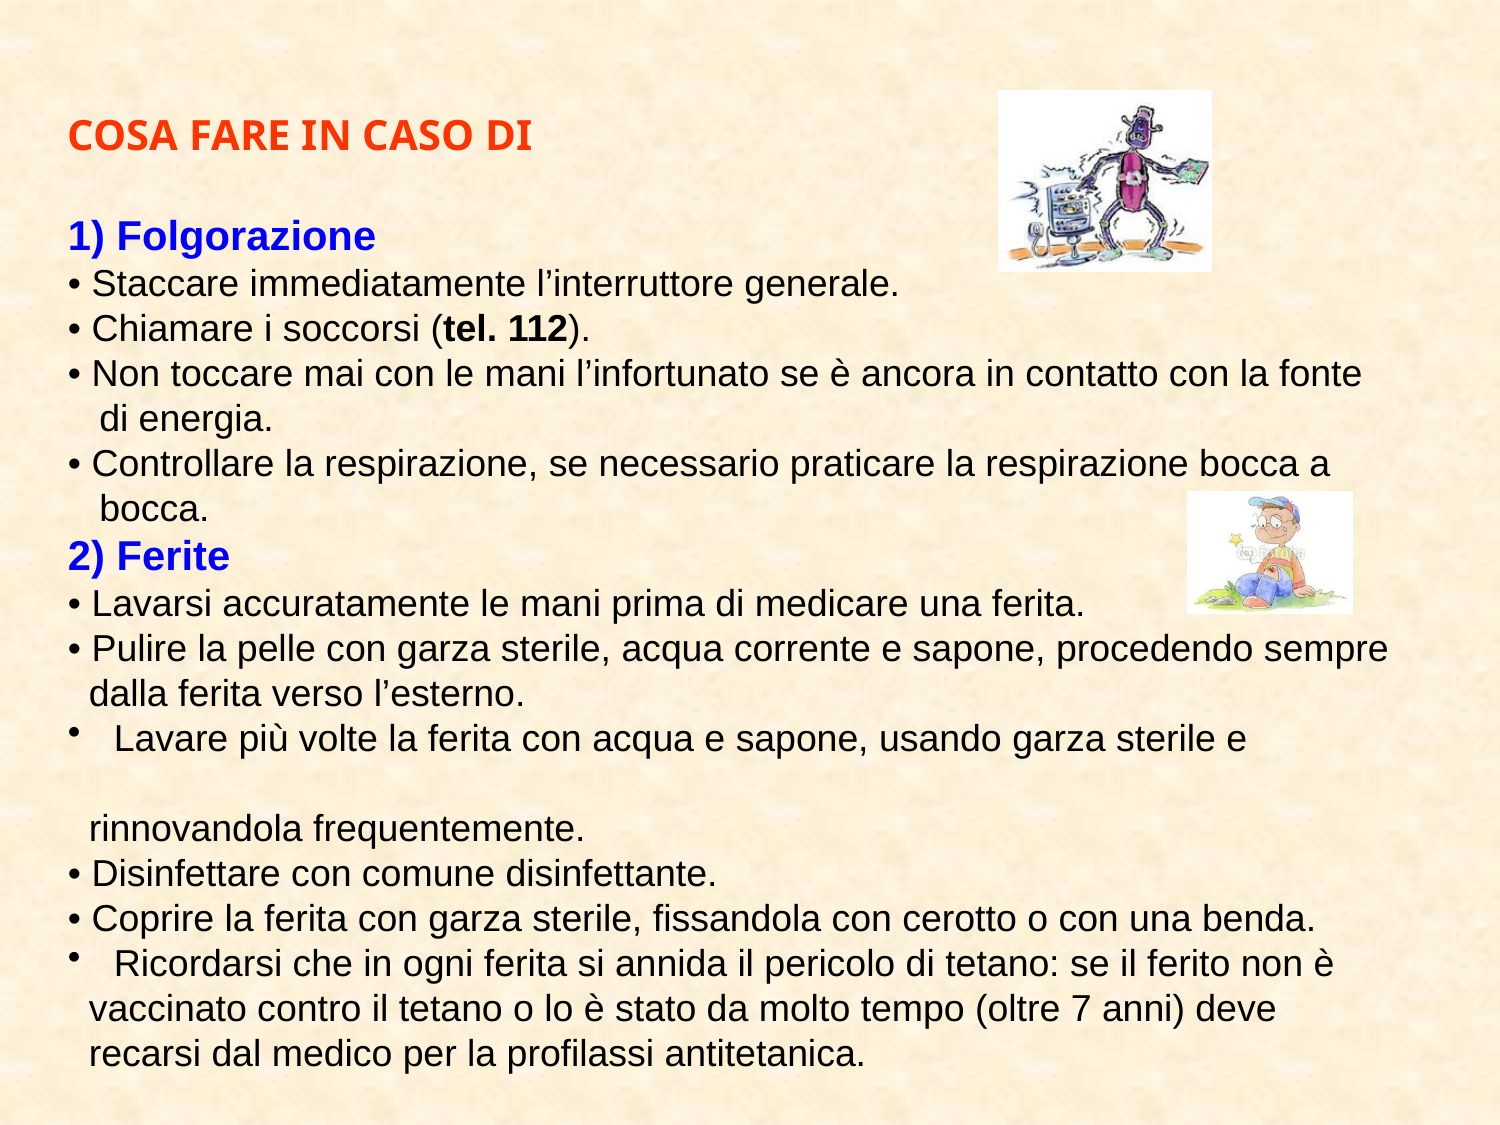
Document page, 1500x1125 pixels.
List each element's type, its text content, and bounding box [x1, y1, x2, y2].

picture [0, 0, 1500, 1125]
text_box COSA FARE IN CASO DI 1) Folgorazione • Staccare immediatamente l’interruttore generale. • Chiamare i soccorsi (tel. 112). • Non toccare mai con le mani l’infortunato se è ancora in contatto con la fonte di energia. • Controllare la respirazione, se necessario praticare la respirazione bocca a bocca. 2) Ferite • Lavarsi accuratamente le mani prima di medicare una ferita. • Pulire la pelle con garza sterile, acqua corrente e sapone, procedendo sempre dalla ferita verso l’esterno. Lavare più volte la ferita con acqua e sapone, usando garza sterile e rinnovandola frequentemente. • Disinfettare con comune disinfettante. • Coprire la ferita con garza sterile, fissandola con cerotto o con una benda. Ricordarsi che in ogni ferita si annida il pericolo di tetano: se il ferito non è vaccinato contro il tetano o lo è stato da molto tempo (oltre 7 anni) deve recarsi dal medico per la profilassi antitetanica. [53, 101, 1447, 1082]
